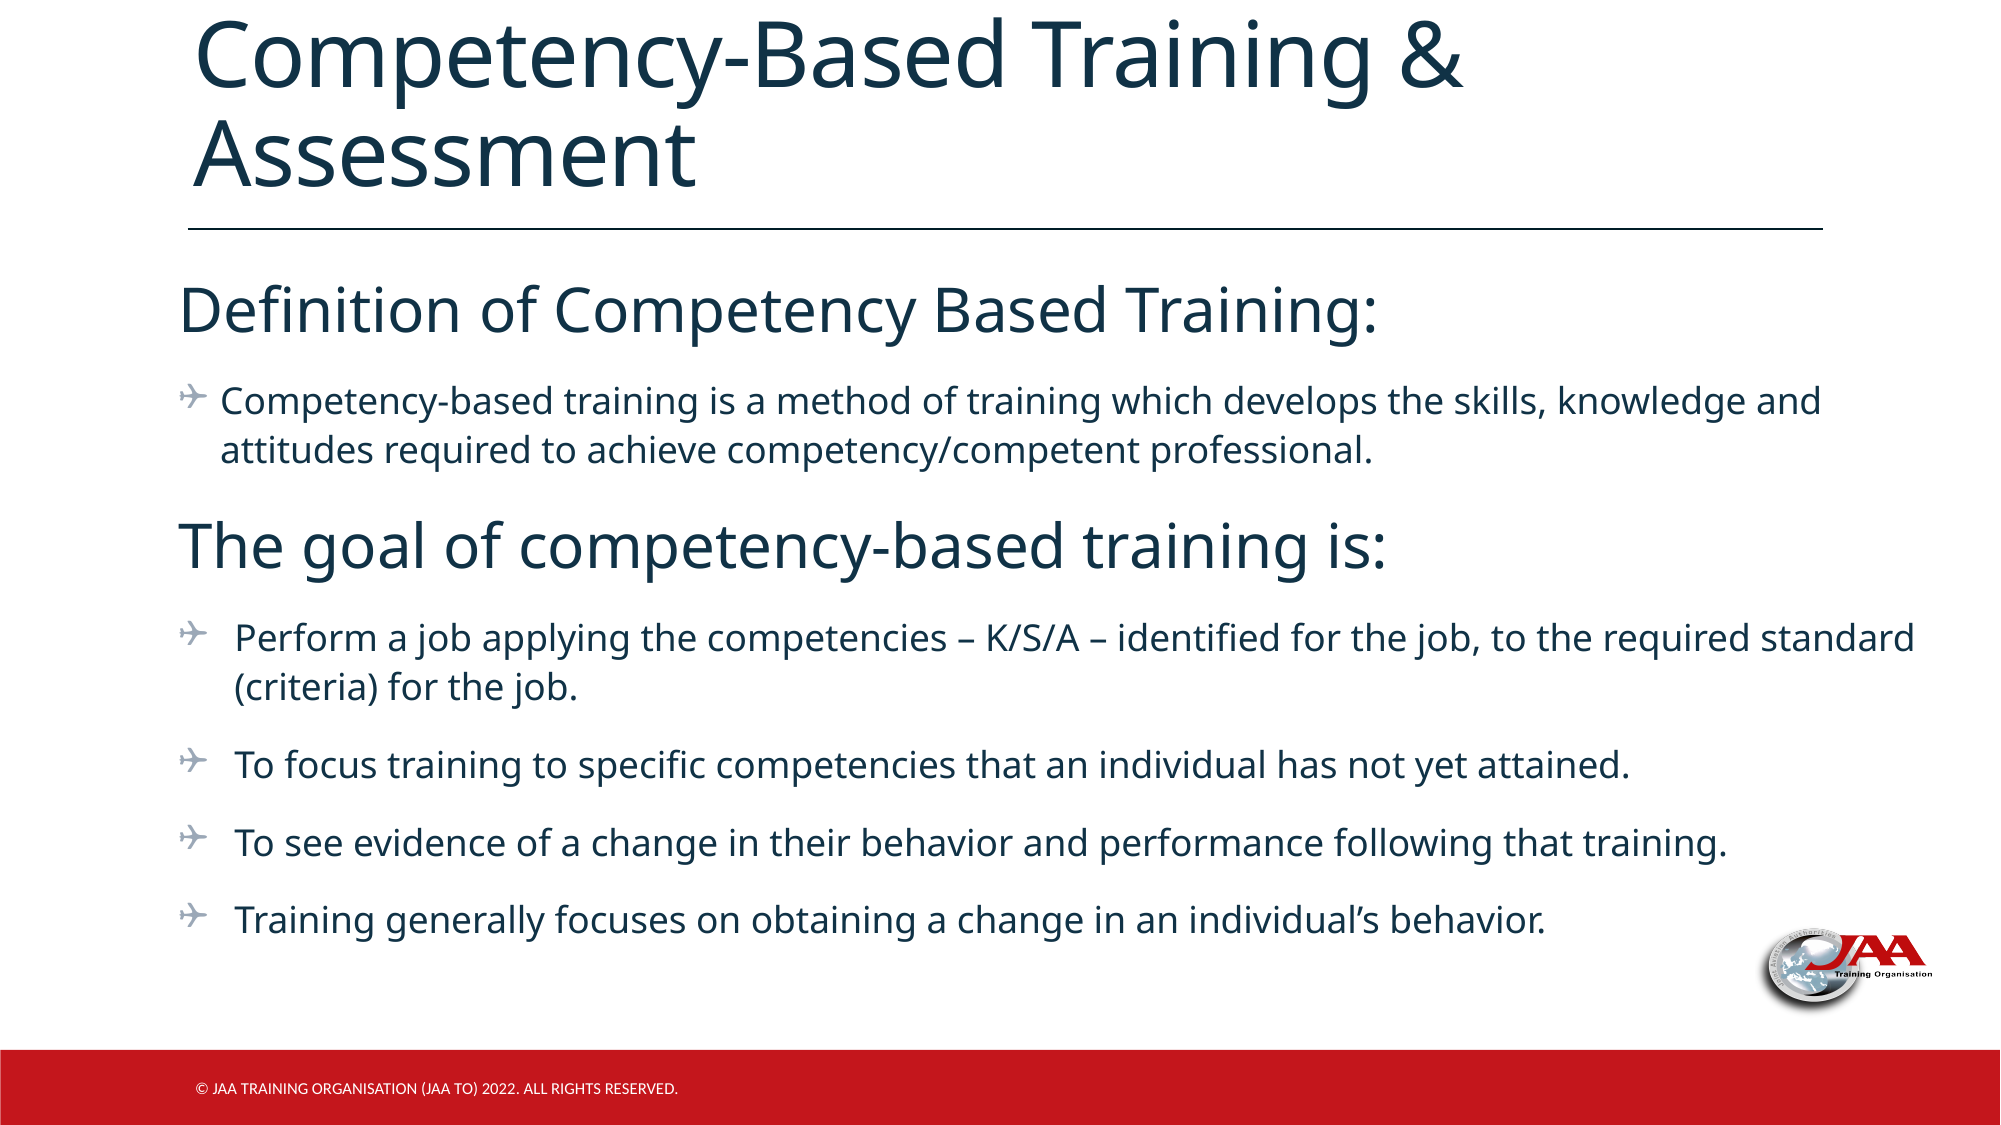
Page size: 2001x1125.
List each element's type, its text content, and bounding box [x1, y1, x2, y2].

footer © JAA Training Organisation (JAA TO) 2022. All rights reserved. [180, 1057, 1299, 1118]
list Definition of Competency Based Training: Competency-based training is a method of training which develops the skills, knowledge and attitudes required to achieve competency/competent professional. The goal of competency-based training is: Perform a job applying the competencies – K/S/A – identified for the job, to the required standard (criteria) for the job. To focus training to specific competencies that an individual has not yet attained. To see evidence of a change in their behavior and performance following that training. Training generally focuses on obtaining a change in an individual’s behavior. [178, 255, 1934, 953]
picture [1755, 953, 1932, 1019]
title Competency-Based Training & Assessment [178, 41, 2000, 214]
